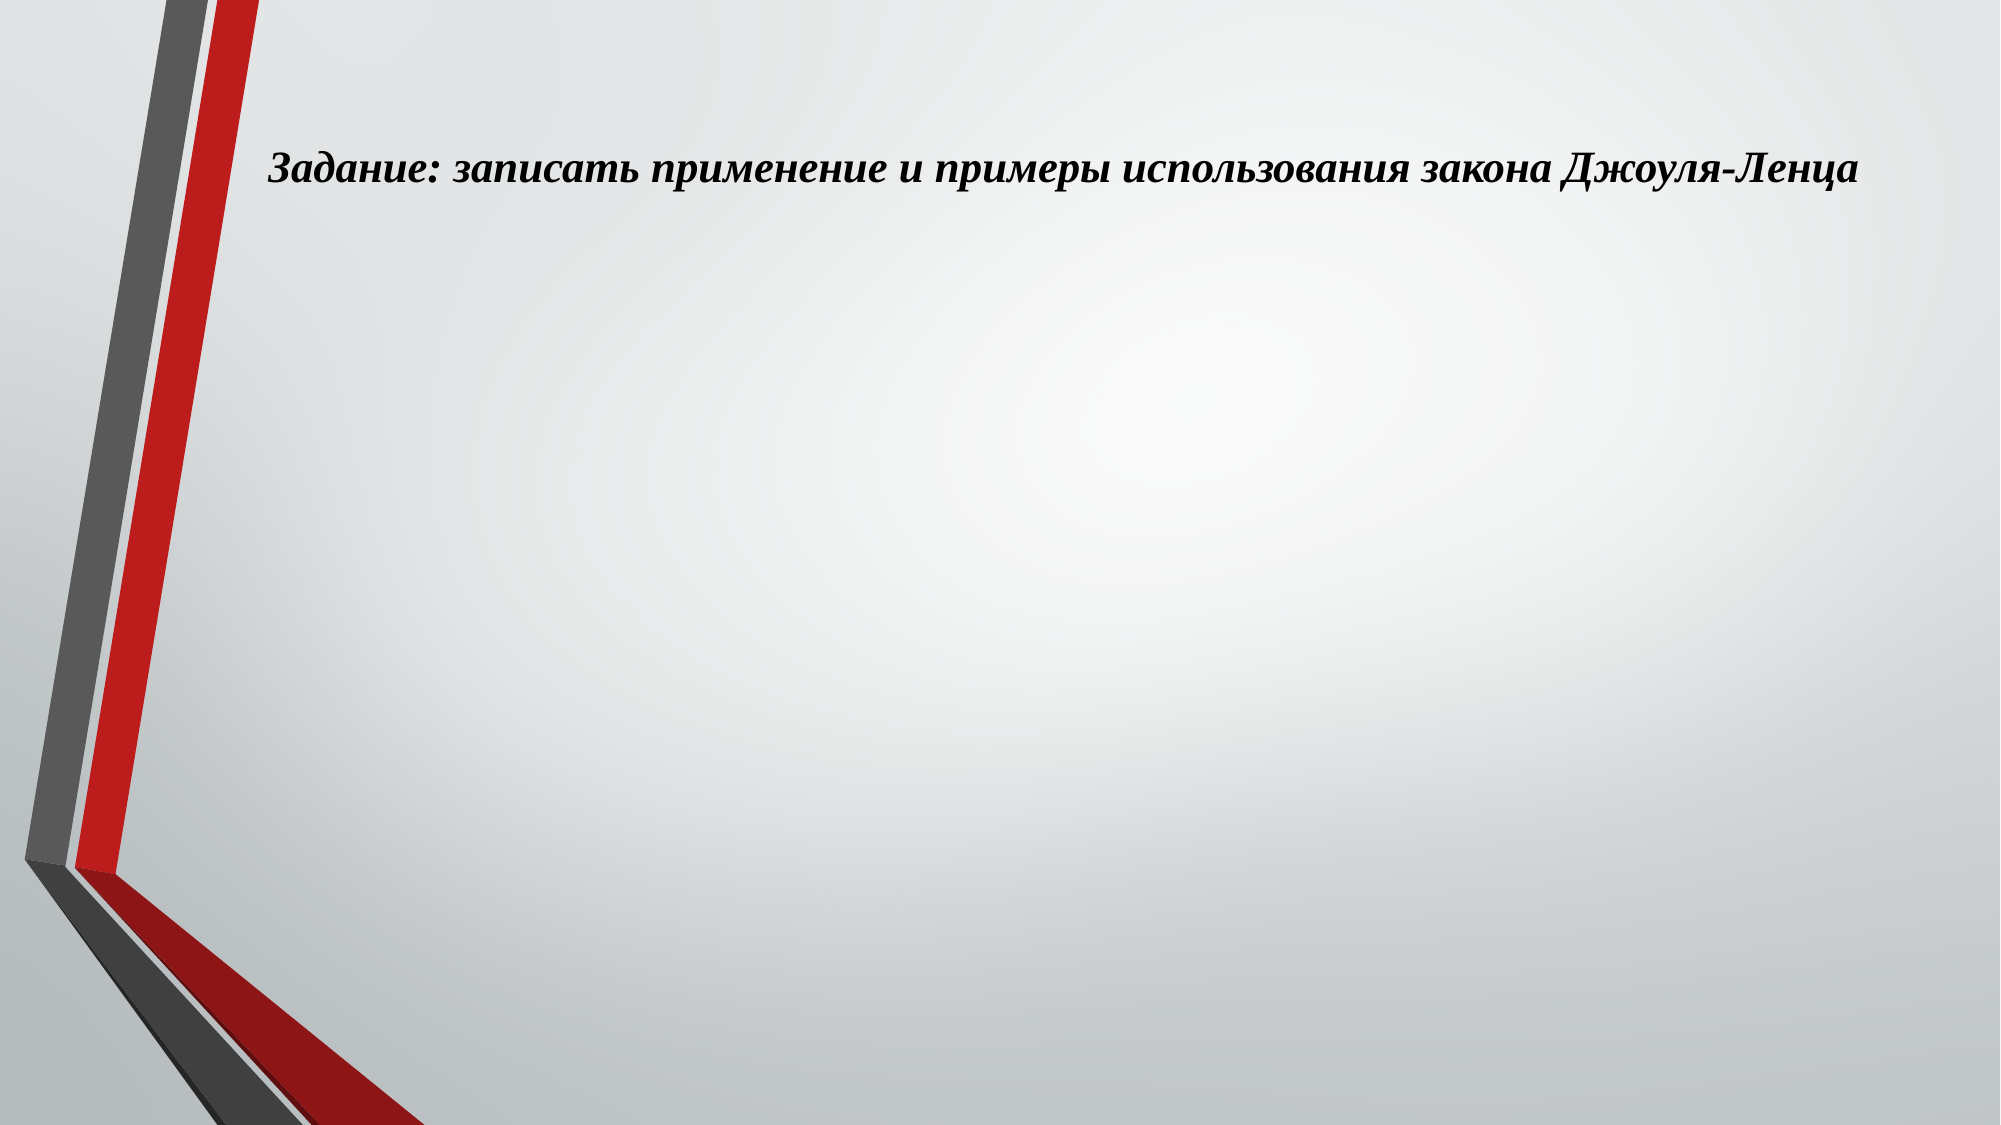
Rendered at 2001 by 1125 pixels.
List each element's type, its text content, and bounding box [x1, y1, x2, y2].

title Задание: записать применение и примеры использования закона Джоуля-Ленца [243, 112, 1887, 216]
